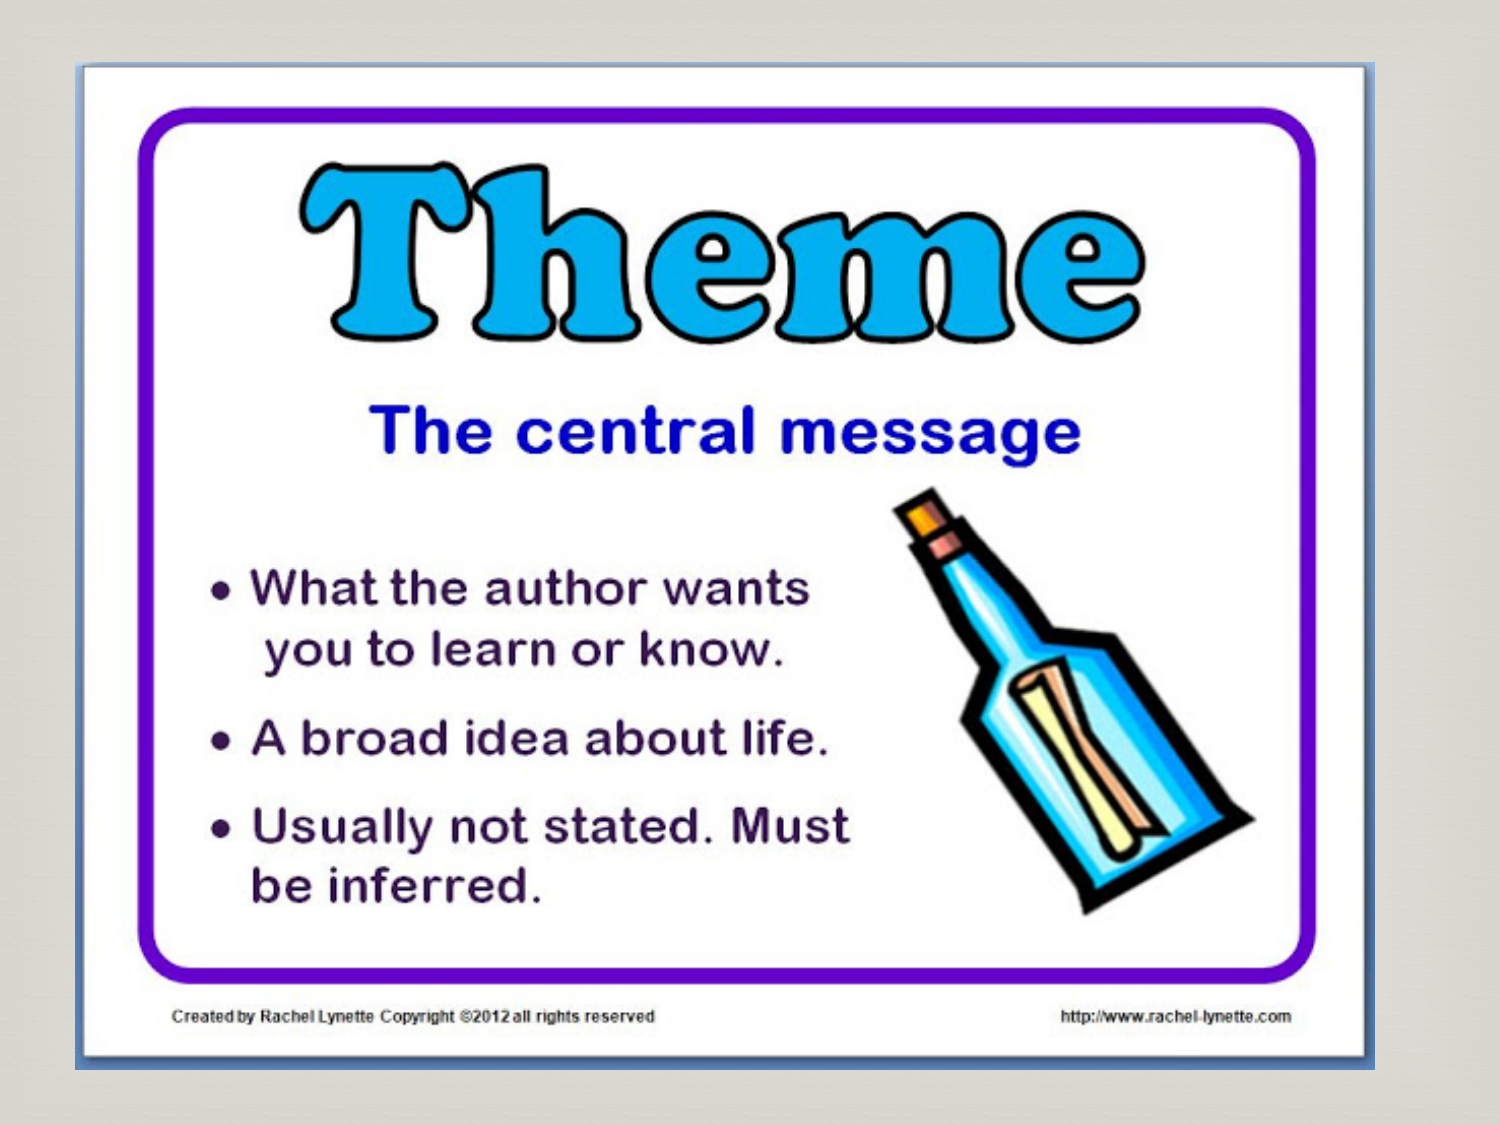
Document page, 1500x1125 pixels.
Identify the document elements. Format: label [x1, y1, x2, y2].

picture [74, 61, 1376, 1071]
